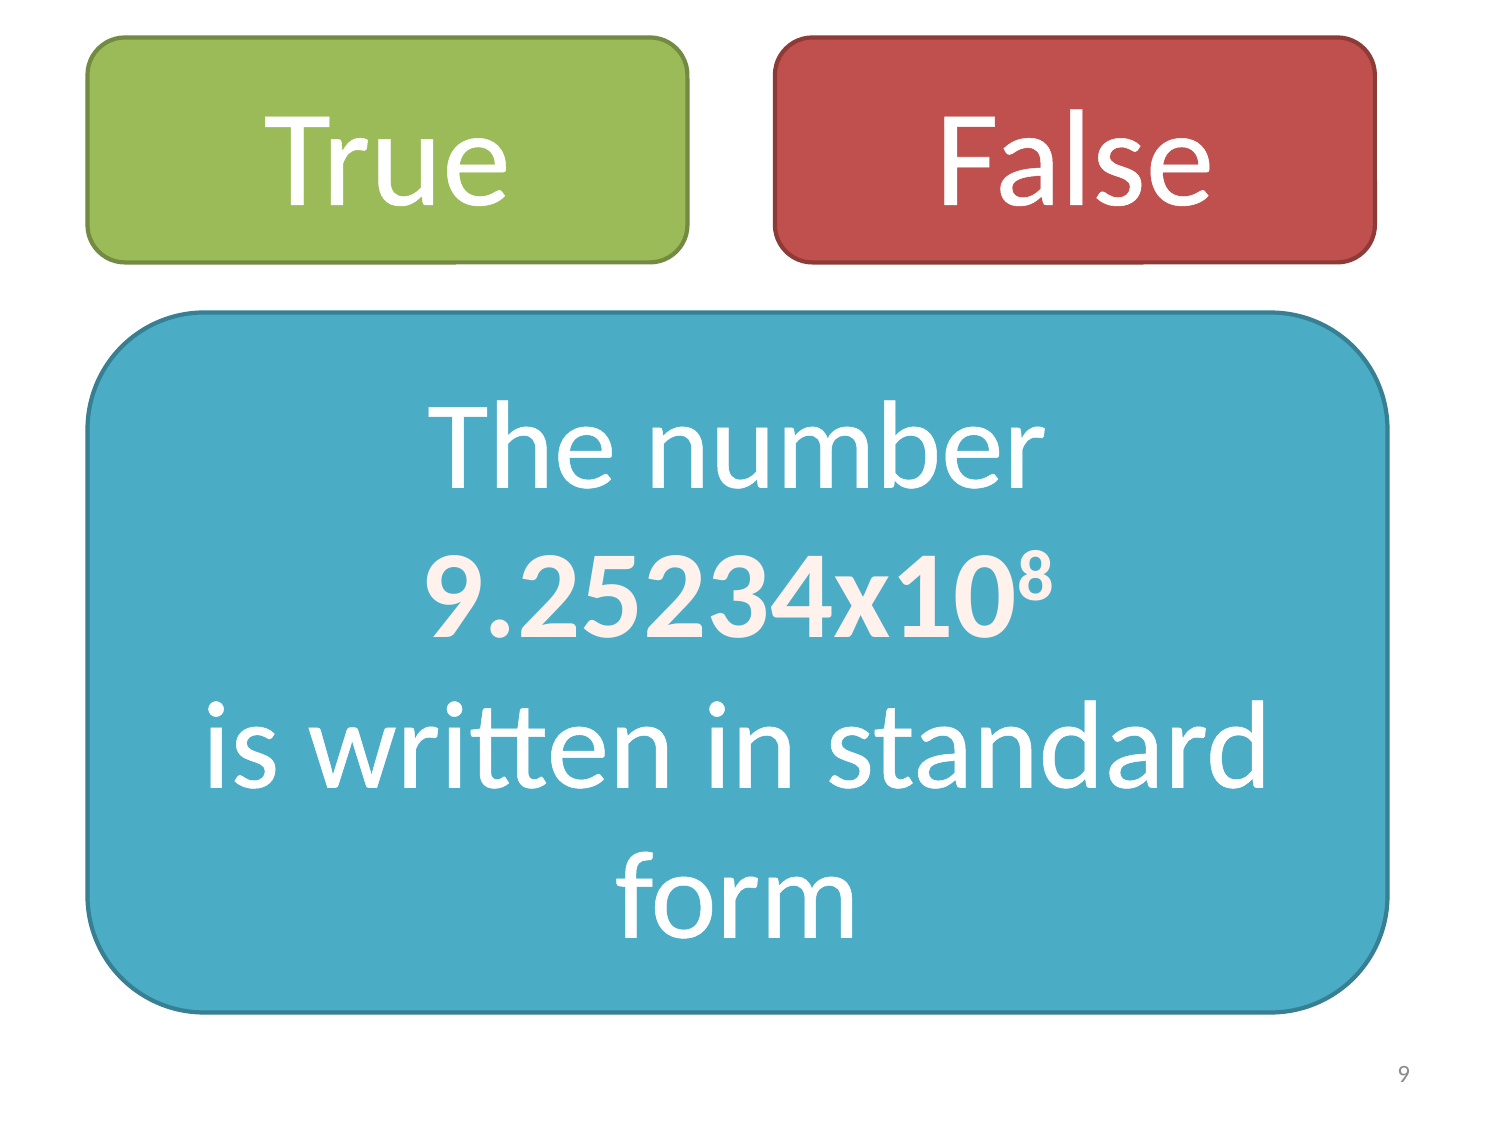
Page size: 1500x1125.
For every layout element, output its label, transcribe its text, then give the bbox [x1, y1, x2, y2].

text_box False [772, 35, 1378, 265]
text_box True [85, 35, 690, 265]
text_box The number 9.25234x108 is written in standard form [85, 310, 1390, 1015]
slide_number 9 [1074, 1042, 1425, 1103]
